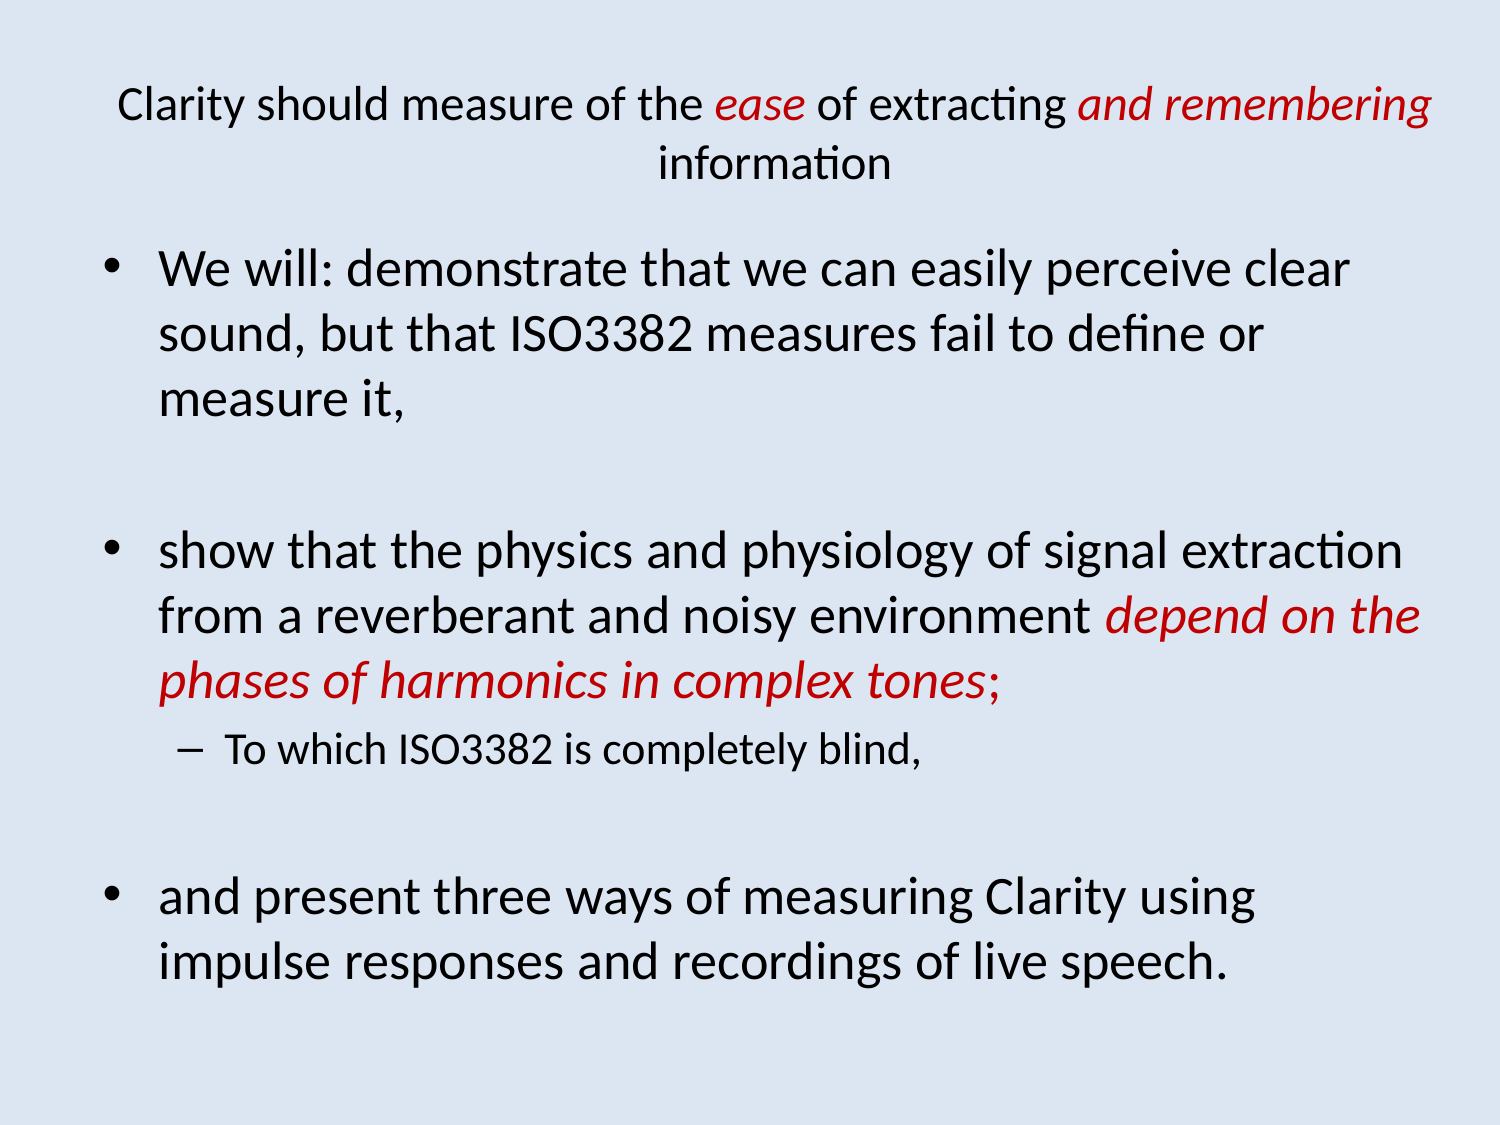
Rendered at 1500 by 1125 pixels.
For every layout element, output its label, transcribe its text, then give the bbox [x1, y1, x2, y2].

list We will: demonstrate that we can easily perceive clear sound, but that ISO3382 measures fail to define or measure it, show that the physics and physiology of signal extraction from a reverberant and noisy environment depend on the phases of harmonics in complex tones; To which ISO3382 is completely blind, and present three ways of measuring Clarity using impulse responses and recordings of live speech. [87, 224, 1438, 1050]
title Clarity should measure of the ease of extracting and remembering information [99, 62, 1450, 263]
